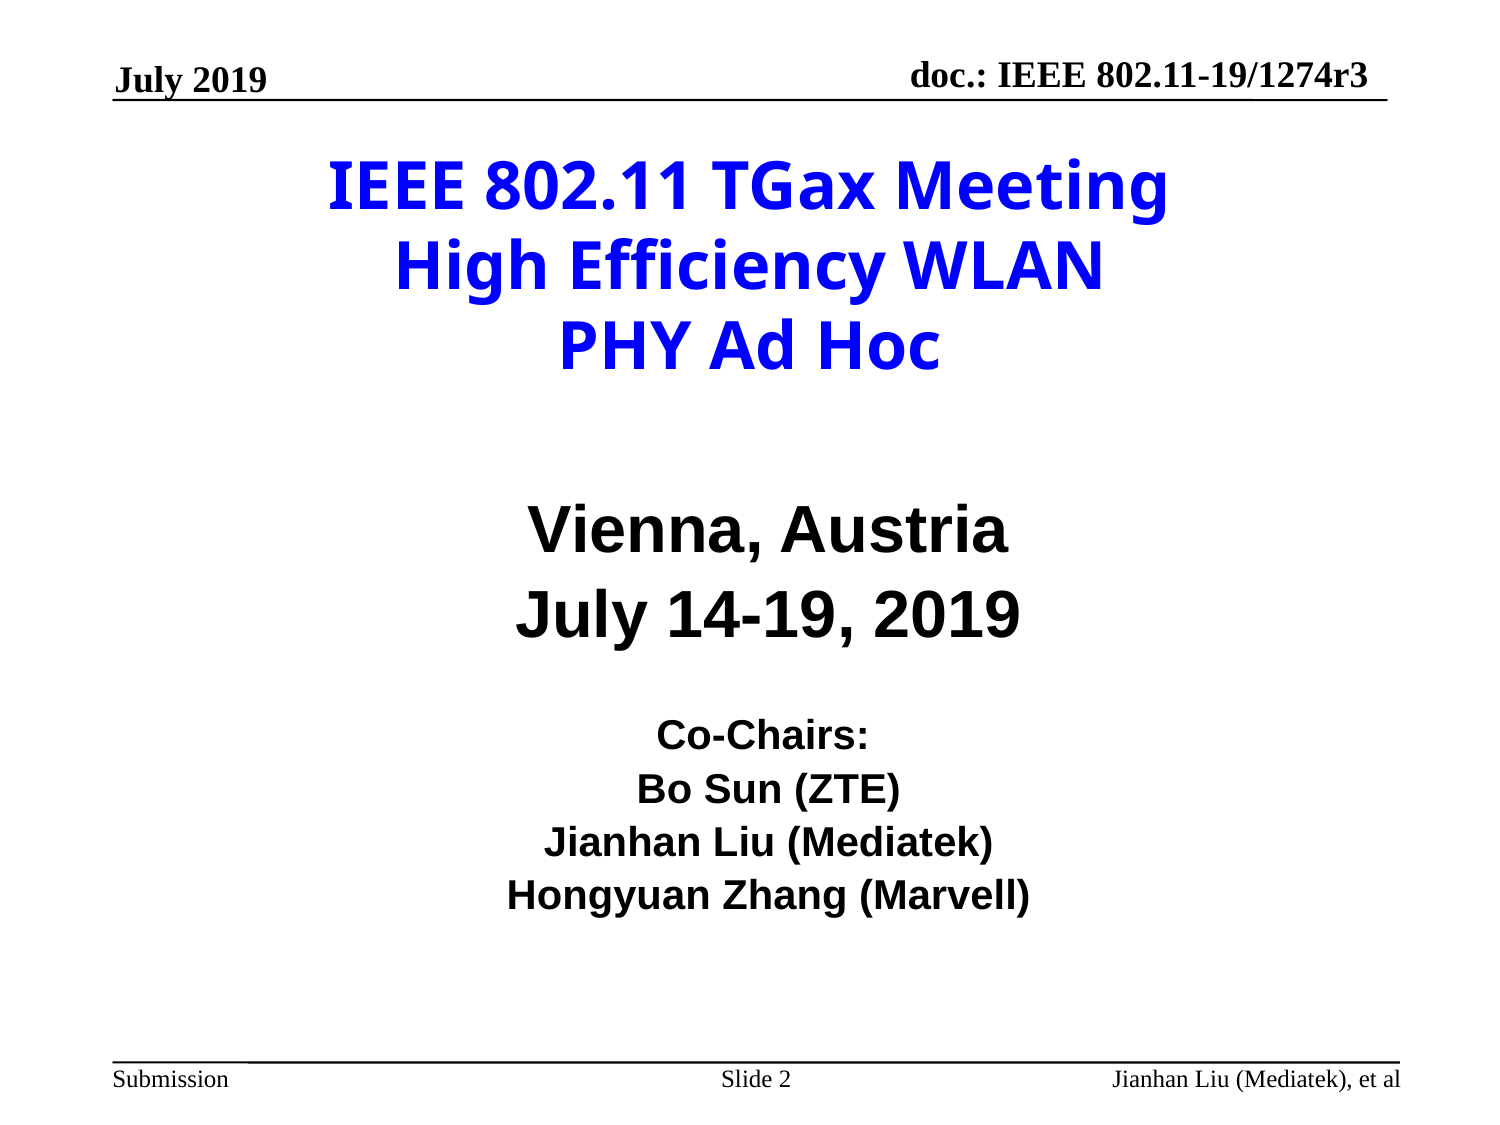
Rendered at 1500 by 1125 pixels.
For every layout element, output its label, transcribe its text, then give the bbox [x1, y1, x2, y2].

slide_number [114, 54, 270, 101]
list Vienna, Austria July 14-19, 2019 Co-Chairs: Bo Sun (ZTE) Jianhan Liu (Mediatek) Hongyuan Zhang (Marvell) [87, 487, 1450, 1000]
footer Jianhan Liu (Mediatek), et al [1107, 1061, 1402, 1093]
title IEEE 802.11 TGax Meeting High Efficiency WLAN PHY Ad Hoc [112, 174, 1388, 350]
slide_number Slide 2 [712, 1061, 800, 1093]
